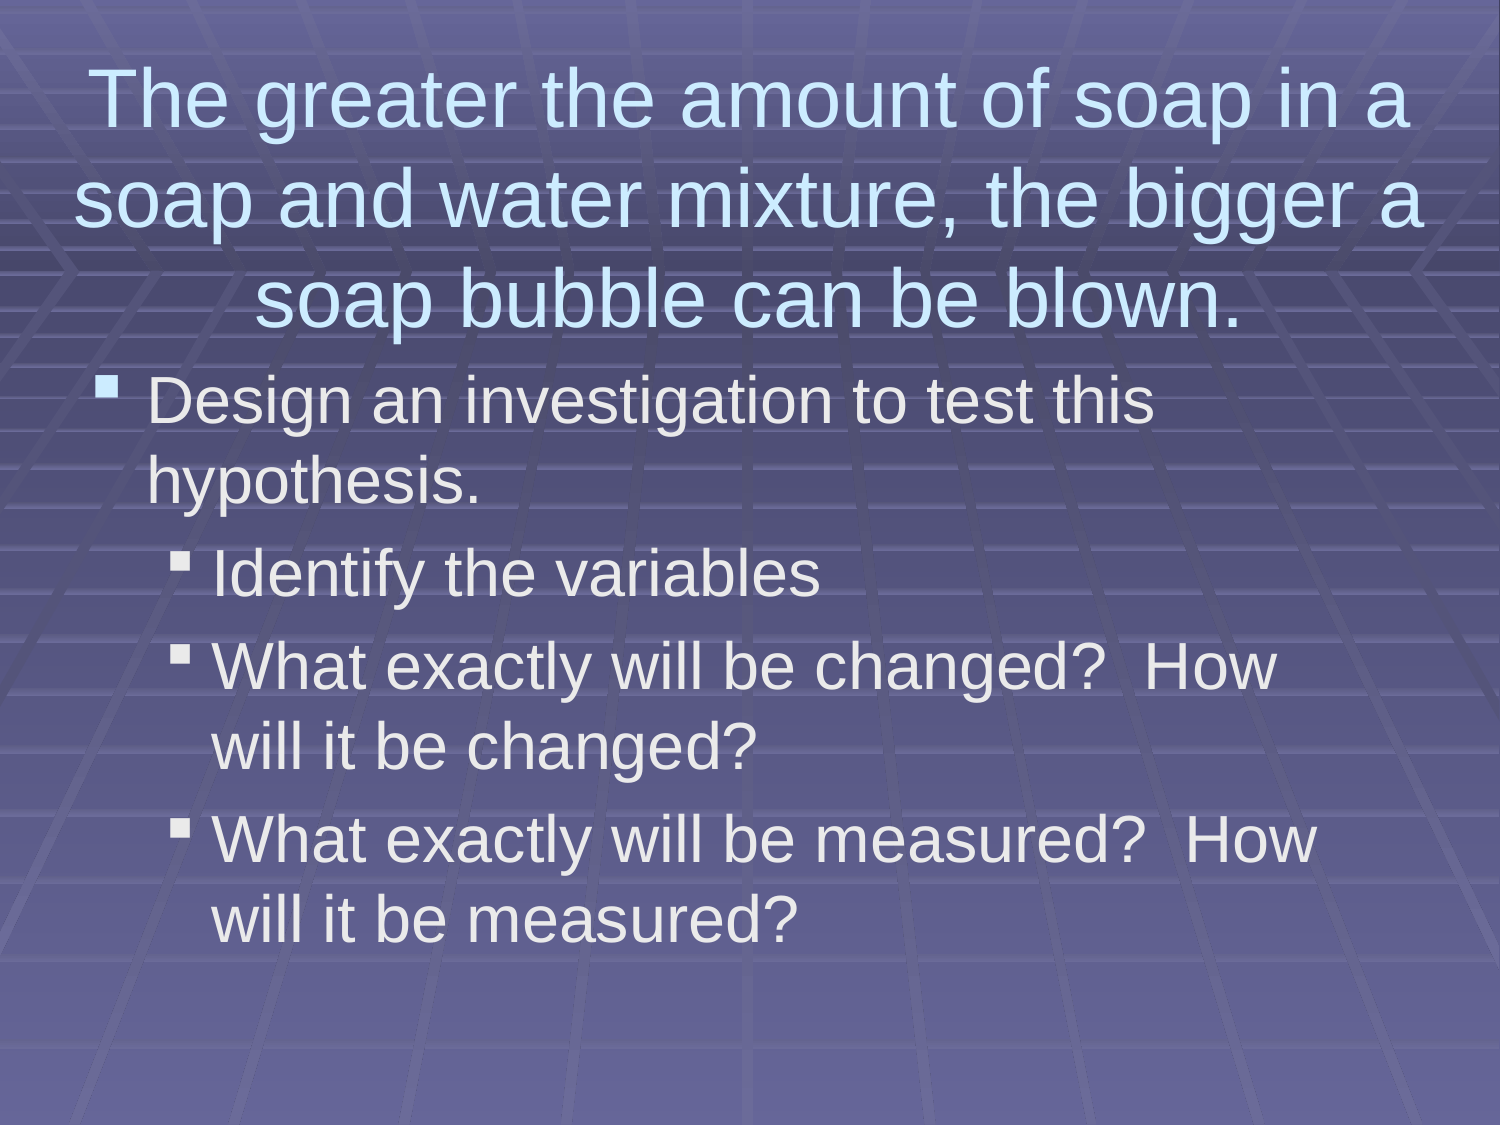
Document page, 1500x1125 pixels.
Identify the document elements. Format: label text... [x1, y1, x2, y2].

list Design an investigation to test this hypothesis. Identify the variables What exactly will be changed? How will it be changed? What exactly will be measured? How will it be measured? [74, 348, 1375, 1001]
title The greater the amount of soap in a soap and water mixture, the bigger a soap bubble can be blown. [37, 99, 1463, 288]
